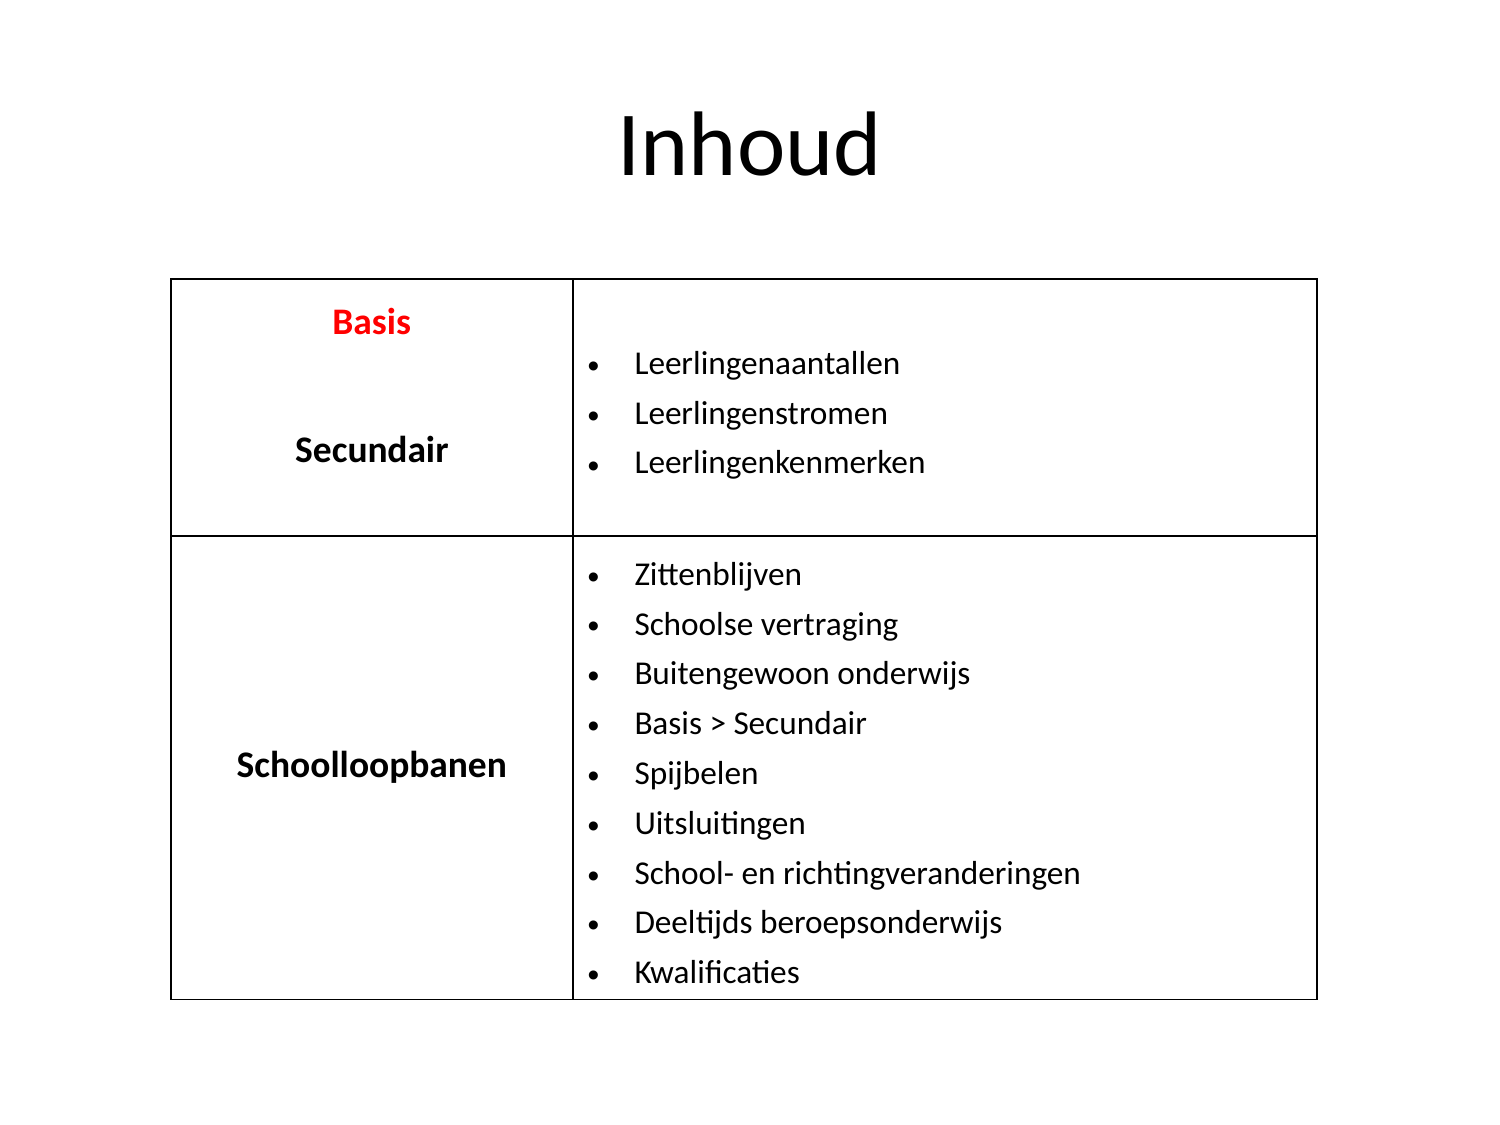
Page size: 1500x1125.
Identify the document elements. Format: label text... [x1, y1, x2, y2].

table_header Basis [172, 280, 572, 371]
table_header Leerlingenaantallen Leerlingenstromen Leerlingenkenmerken [574, 280, 1316, 535]
title Inhoud [75, 45, 1425, 233]
table_cell Secundair [172, 371, 572, 535]
list [75, 262, 1425, 1005]
table_cell Schoolloopbanen [172, 537, 572, 999]
table_cell Zittenblijven Schoolse vertraging Buitengewoon onderwijs Basis > Secundair Spijbelen Uitsluitingen School- en richtingveranderingen Deeltijds beroepsonderwijs Kwalificaties [574, 537, 1316, 999]
